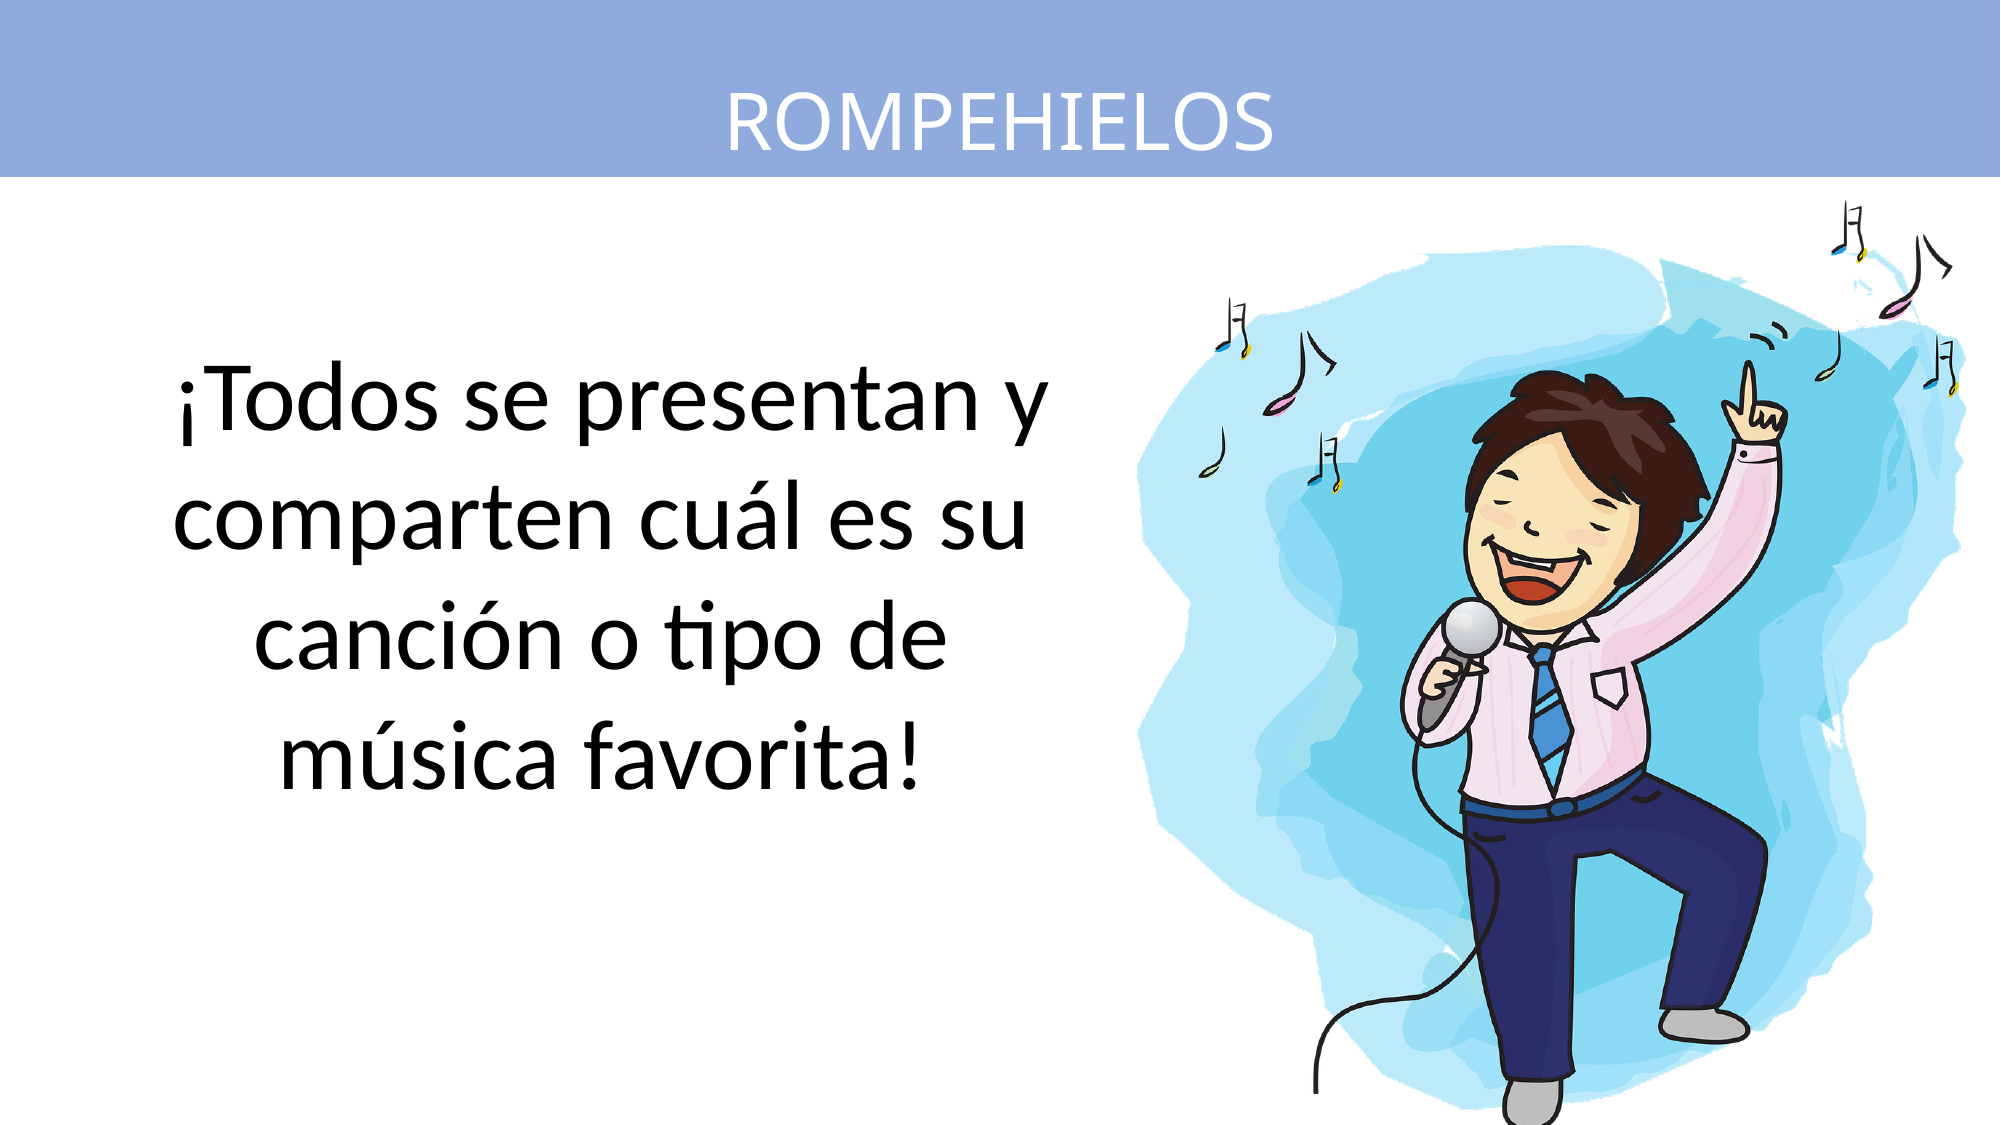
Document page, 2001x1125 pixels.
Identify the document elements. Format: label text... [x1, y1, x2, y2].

text_box [0, 0, 2000, 178]
text_box Rompehielos [511, 23, 1488, 270]
text_box ¡Todos se presentan y comparten cuál es su canción o tipo de música favorita! [103, 222, 1100, 818]
picture [1135, 200, 1966, 1125]
